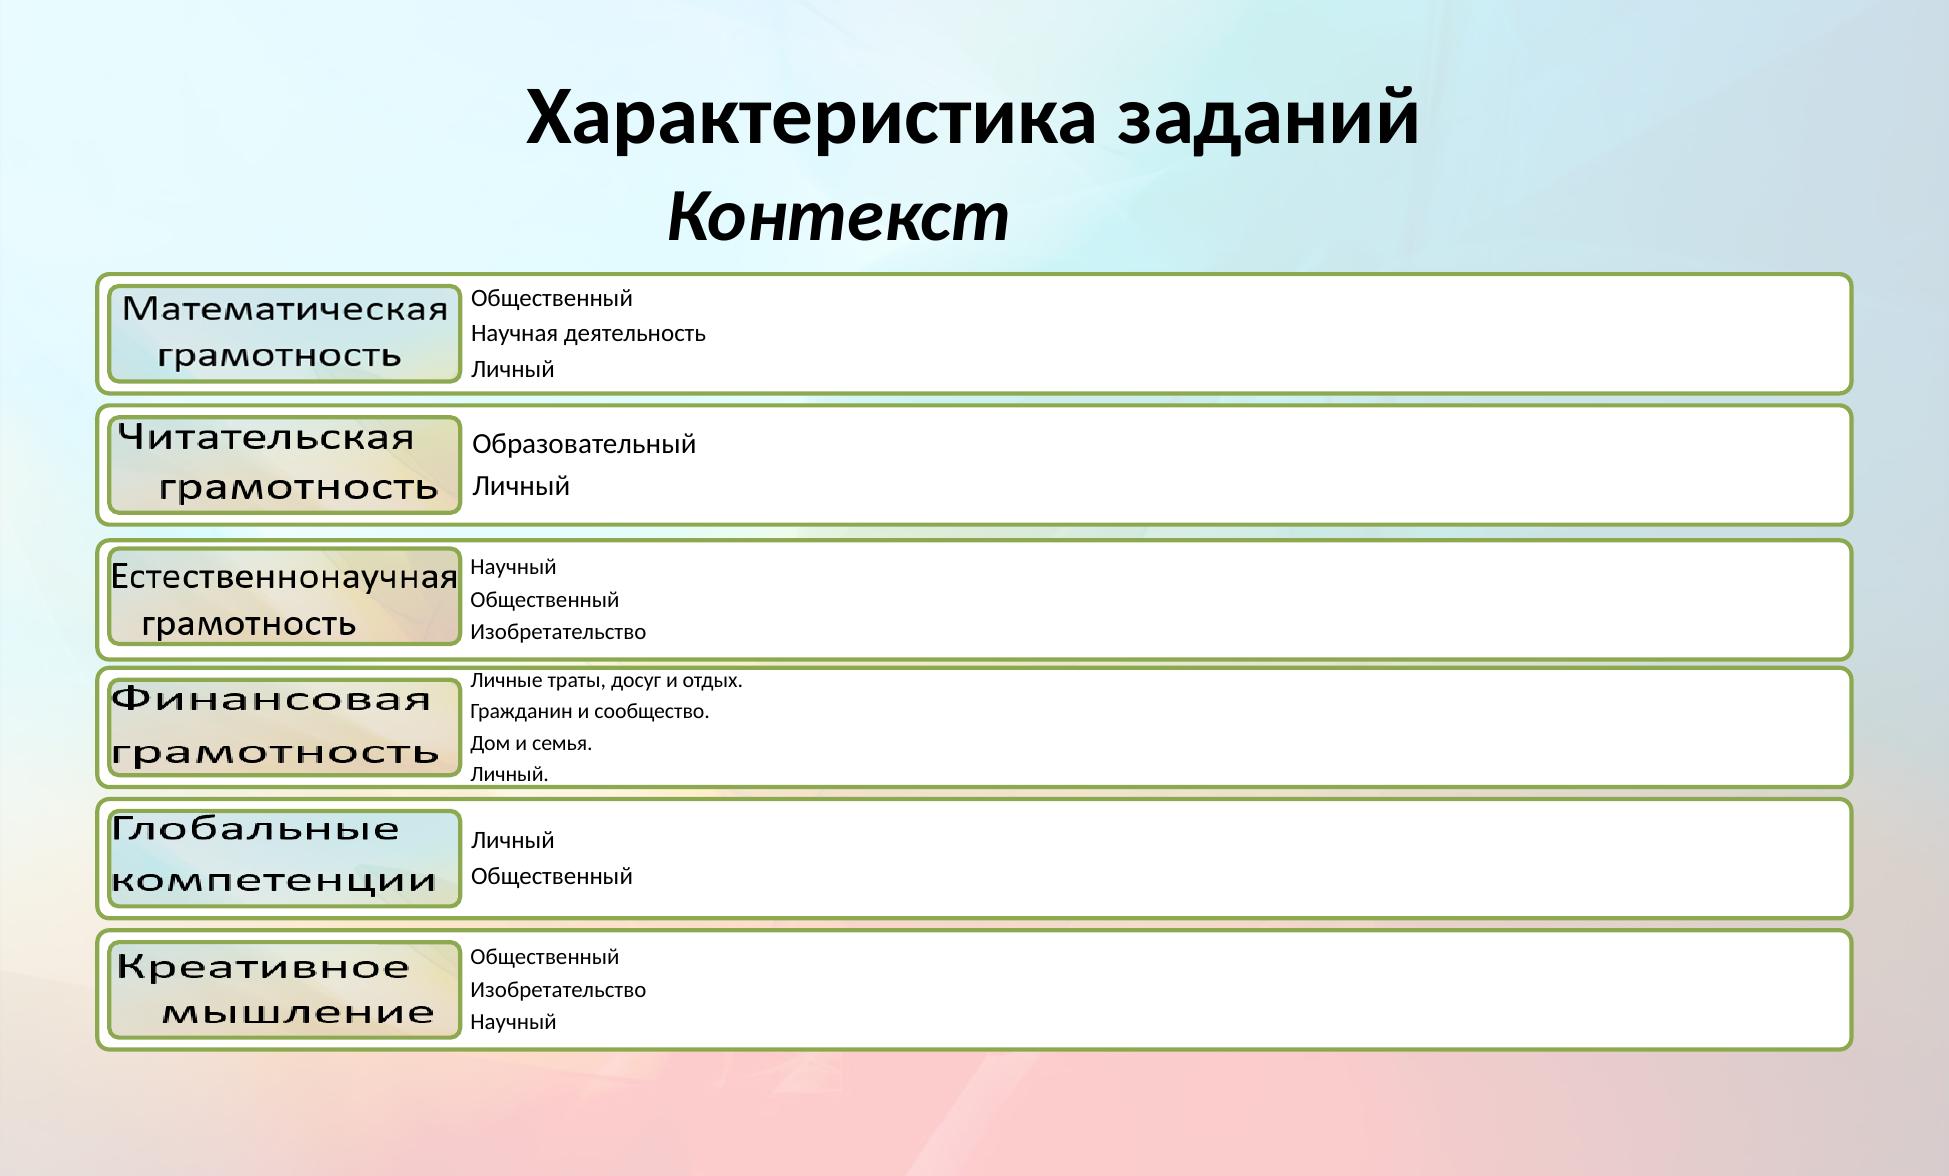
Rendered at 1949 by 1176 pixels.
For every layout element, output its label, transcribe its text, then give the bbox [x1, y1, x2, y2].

text_box Контекст [95, 147, 1583, 275]
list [97, 273, 1852, 1050]
title Характеристика заданий [97, 47, 1852, 175]
